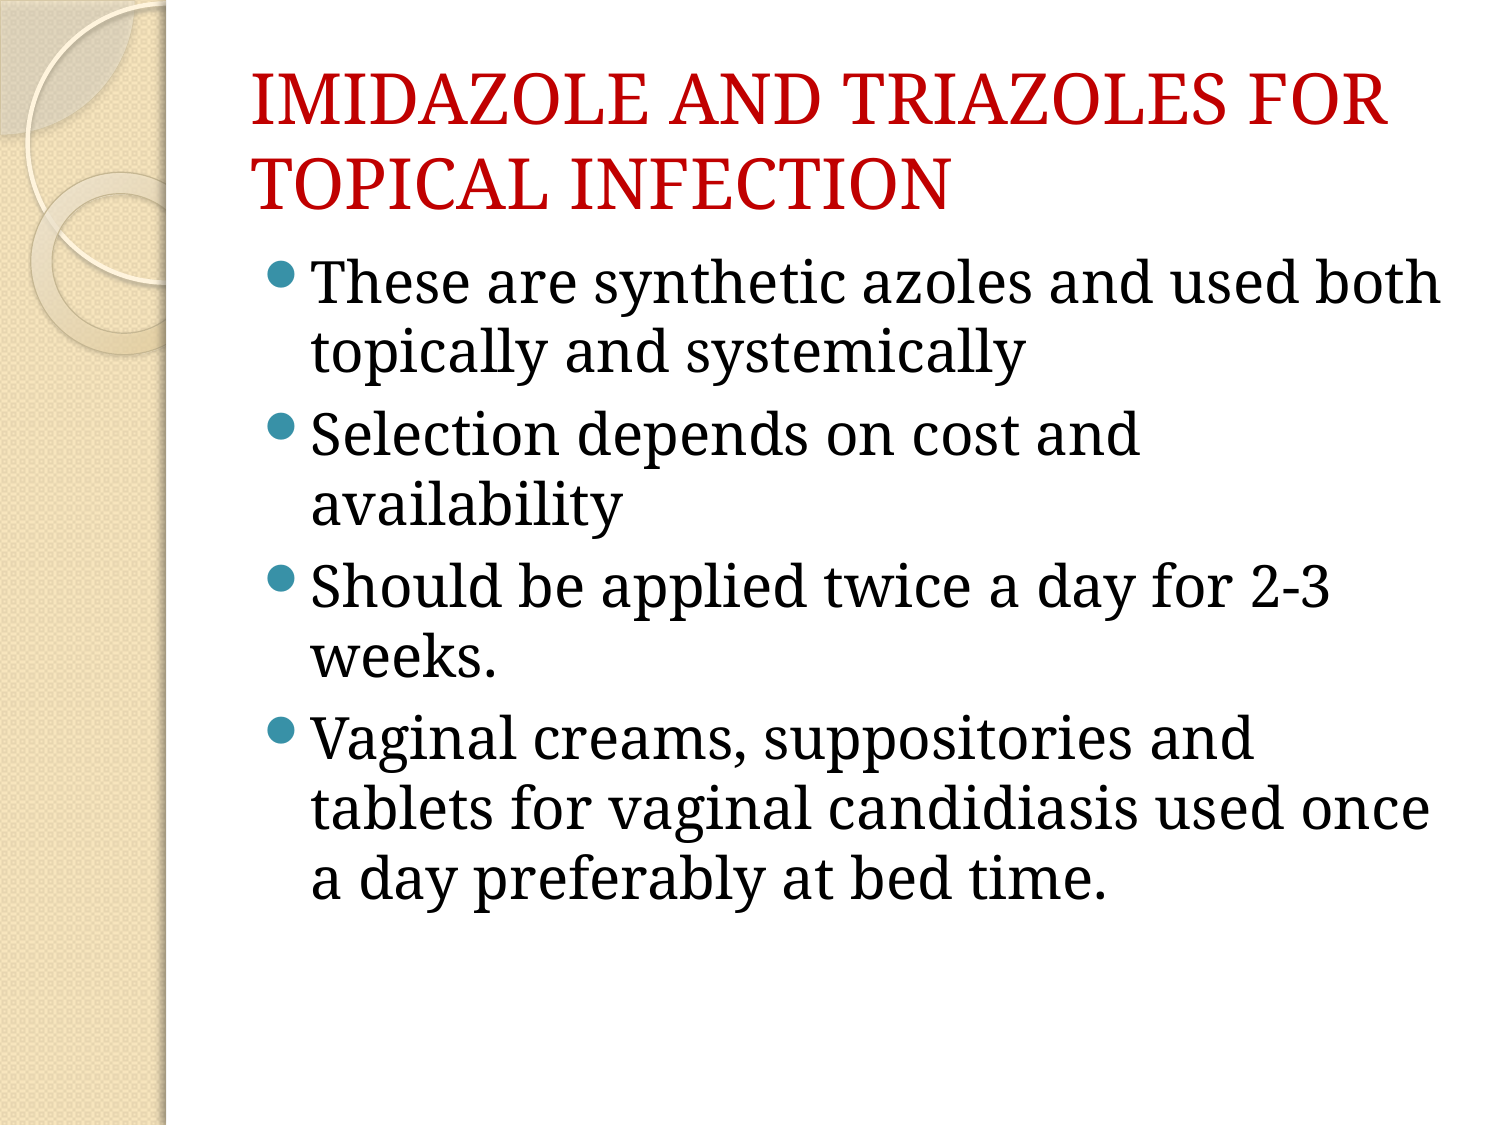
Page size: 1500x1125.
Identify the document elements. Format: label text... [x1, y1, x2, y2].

title IMIDAZOLE AND TRIAZOLES FOR TOPICAL INFECTION [235, 45, 1466, 233]
list These are synthetic azoles and used both topically and systemically Selection depends on cost and availability Should be applied twice a day for 2-3 weeks. Vaginal creams, suppositories and tablets for vaginal candidiasis used once a day preferably at bed time. [235, 237, 1466, 1025]
